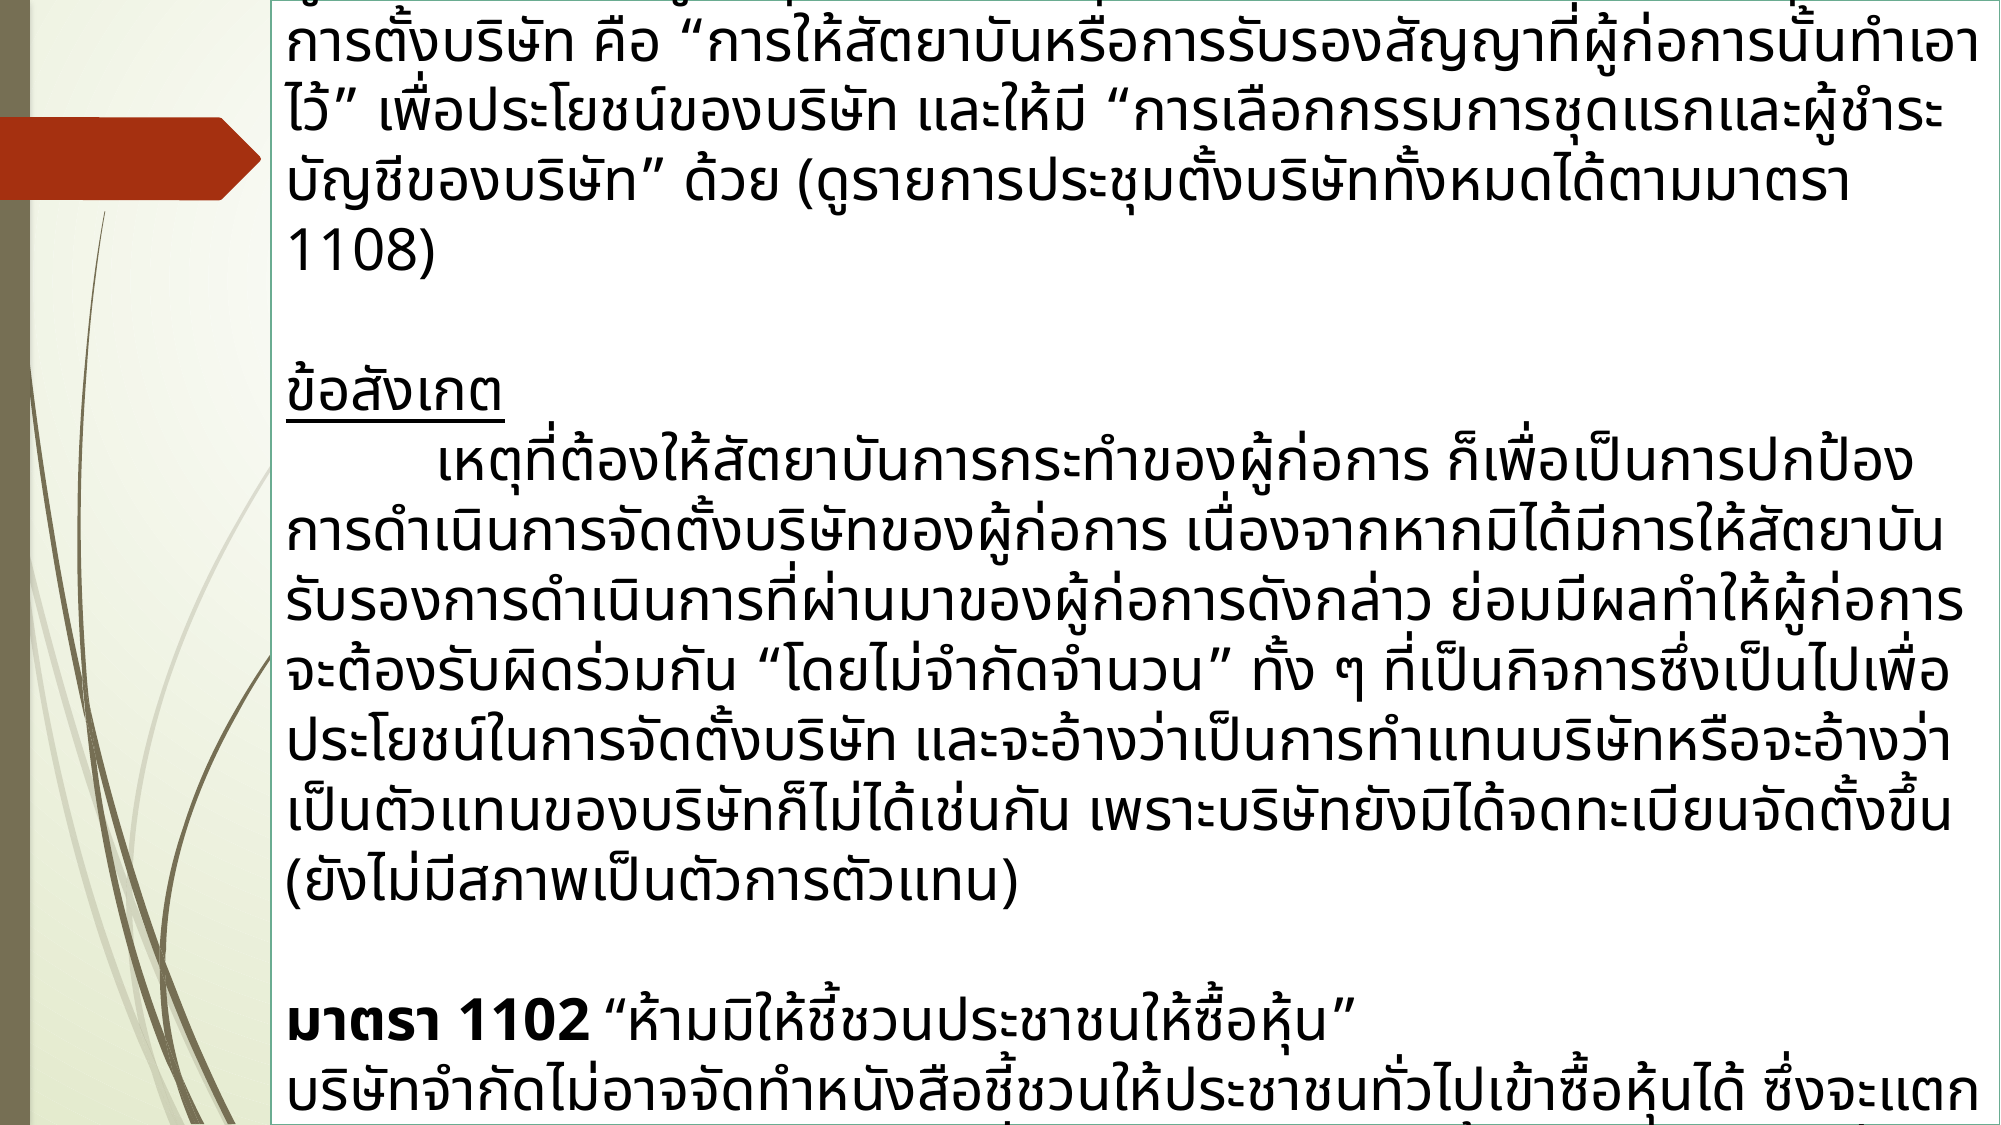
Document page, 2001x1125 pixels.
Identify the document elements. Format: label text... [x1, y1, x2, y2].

text_box 2. การประชุมจัดตั้งบริษัท ผู้เริ่มก่อการหรือผู้ถือหุ้นต้องมาประชุมร่วมกัน โดยมีกิจการที่จะประชุมกันในการตั้งบริษัท คือ “การให้สัตยาบันหรือการรับรองสัญญาที่ผู้ก่อการนั้นทำเอาไว้” เพื่อประโยชน์ของบริษัท และให้มี “การเลือกกรรมการชุดแรกและผู้ชำระบัญชีของบริษัท” ด้วย (ดูรายการประชุมตั้งบริษัททั้งหมดได้ตามมาตรา 1108) ข้อสังเกต เหตุที่ต้องให้สัตยาบันการกระทำของผู้ก่อการ ก็เพื่อเป็นการปกป้องการดำเนินการจัดตั้งบริษัทของผู้ก่อการ เนื่องจากหากมิได้มีการให้สัตยาบันรับรองการดำเนินการที่ผ่านมาของผู้ก่อการดังกล่าว ย่อมมีผลทำให้ผู้ก่อการจะต้องรับผิดร่วมกัน “โดยไม่จำกัดจำนวน” ทั้ง ๆ ที่เป็นกิจการซึ่งเป็นไปเพื่อประโยชน์ในการจัดตั้งบริษัท และจะอ้างว่าเป็นการทำแทนบริษัทหรือจะอ้างว่าเป็นตัวแทนของบริษัทก็ไม่ได้เช่นกัน เพราะบริษัทยังมิได้จดทะเบียนจัดตั้งขึ้น (ยังไม่มีสภาพเป็นตัวการตัวแทน) มาตรา 1102 “ห้ามมิให้ชี้ชวนประชาชนให้ซื้อหุ้น” บริษัทจำกัดไม่อาจจัดทำหนังสือชี้ชวนให้ประชาชนทั่วไปเข้าซื้อหุ้นได้ ซึ่งจะแตกต่างจาก “บริษัทมหาชนจำกัด” ที่มีสิทธิจัดทำหนังสือชี้ชวนให้ประชาชนทั่วไปเข้าซื้อหุ้นของบริษัทมหาชนจำกัดนั้น ๆ ได้ [270, 0, 2000, 1125]
